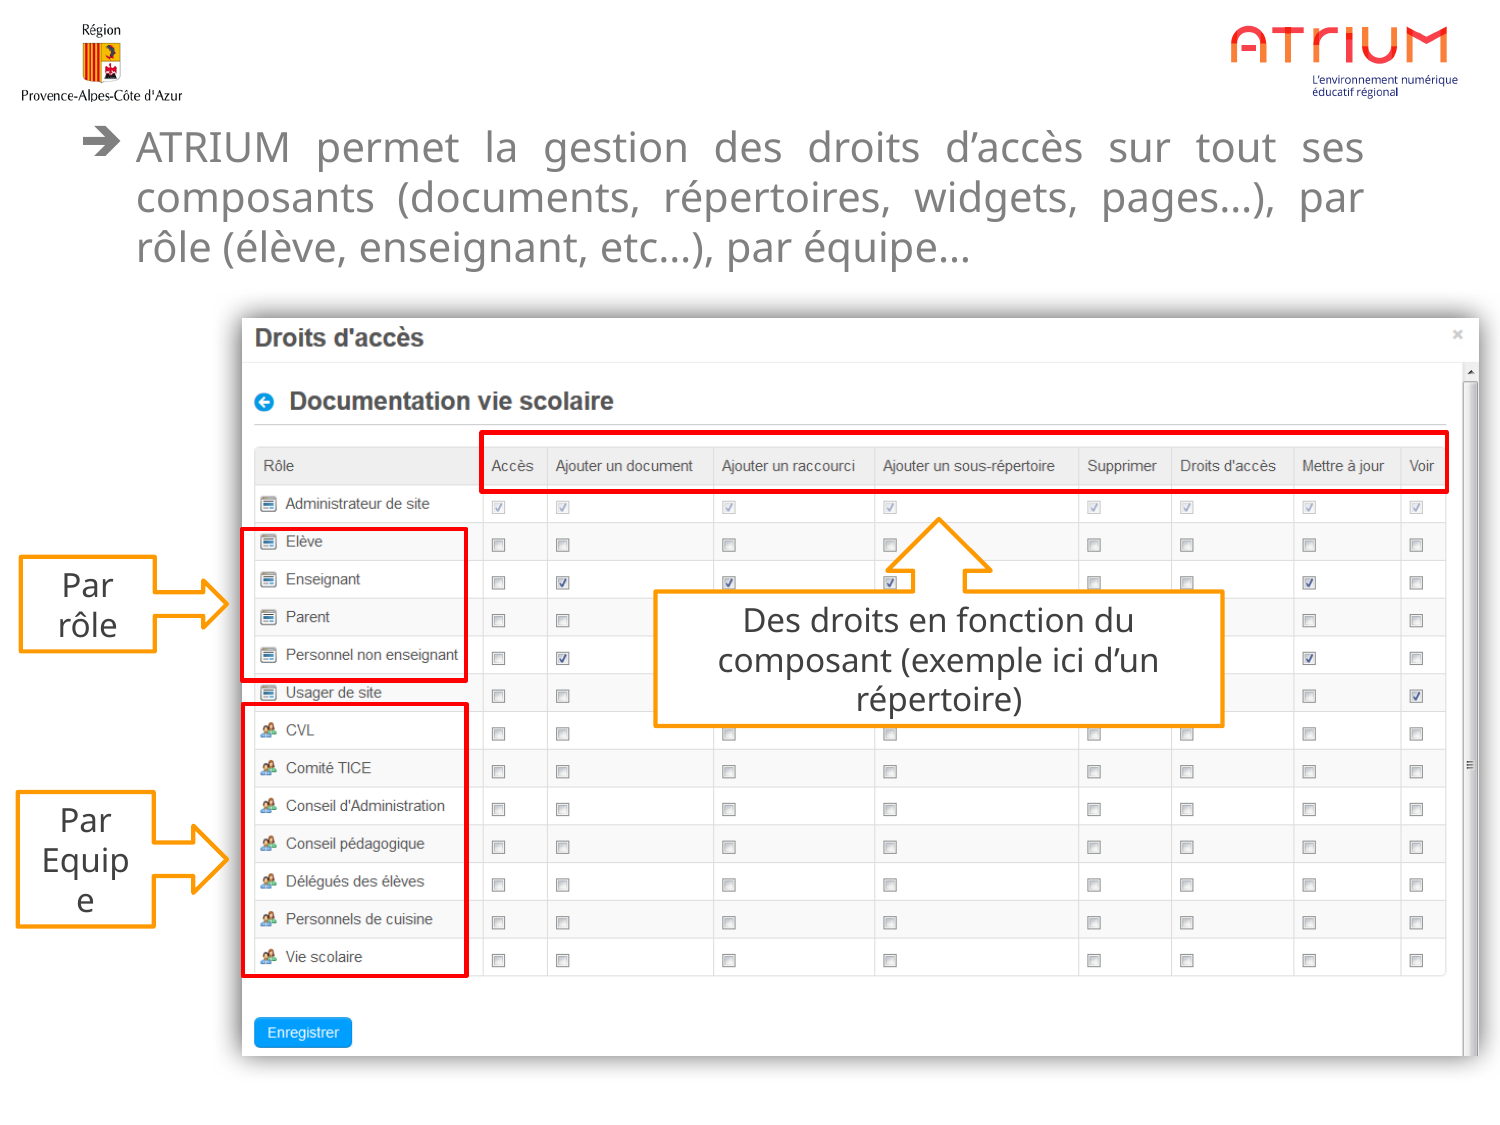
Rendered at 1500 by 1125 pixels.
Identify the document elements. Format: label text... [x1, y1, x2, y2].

picture [17, 15, 183, 86]
text_box ATRIUM permet la gestion des droits d’accès sur tout ses composants (documents, répertoires, widgets, pages…), par rôle (élève, enseignant, etc…), par équipe… [64, 113, 1381, 279]
text_box Par Equipe [15, 789, 230, 929]
picture [1222, 19, 1461, 86]
text_box [17, 86, 1484, 144]
picture [241, 318, 1479, 1056]
text_box Par rôle [18, 554, 230, 654]
